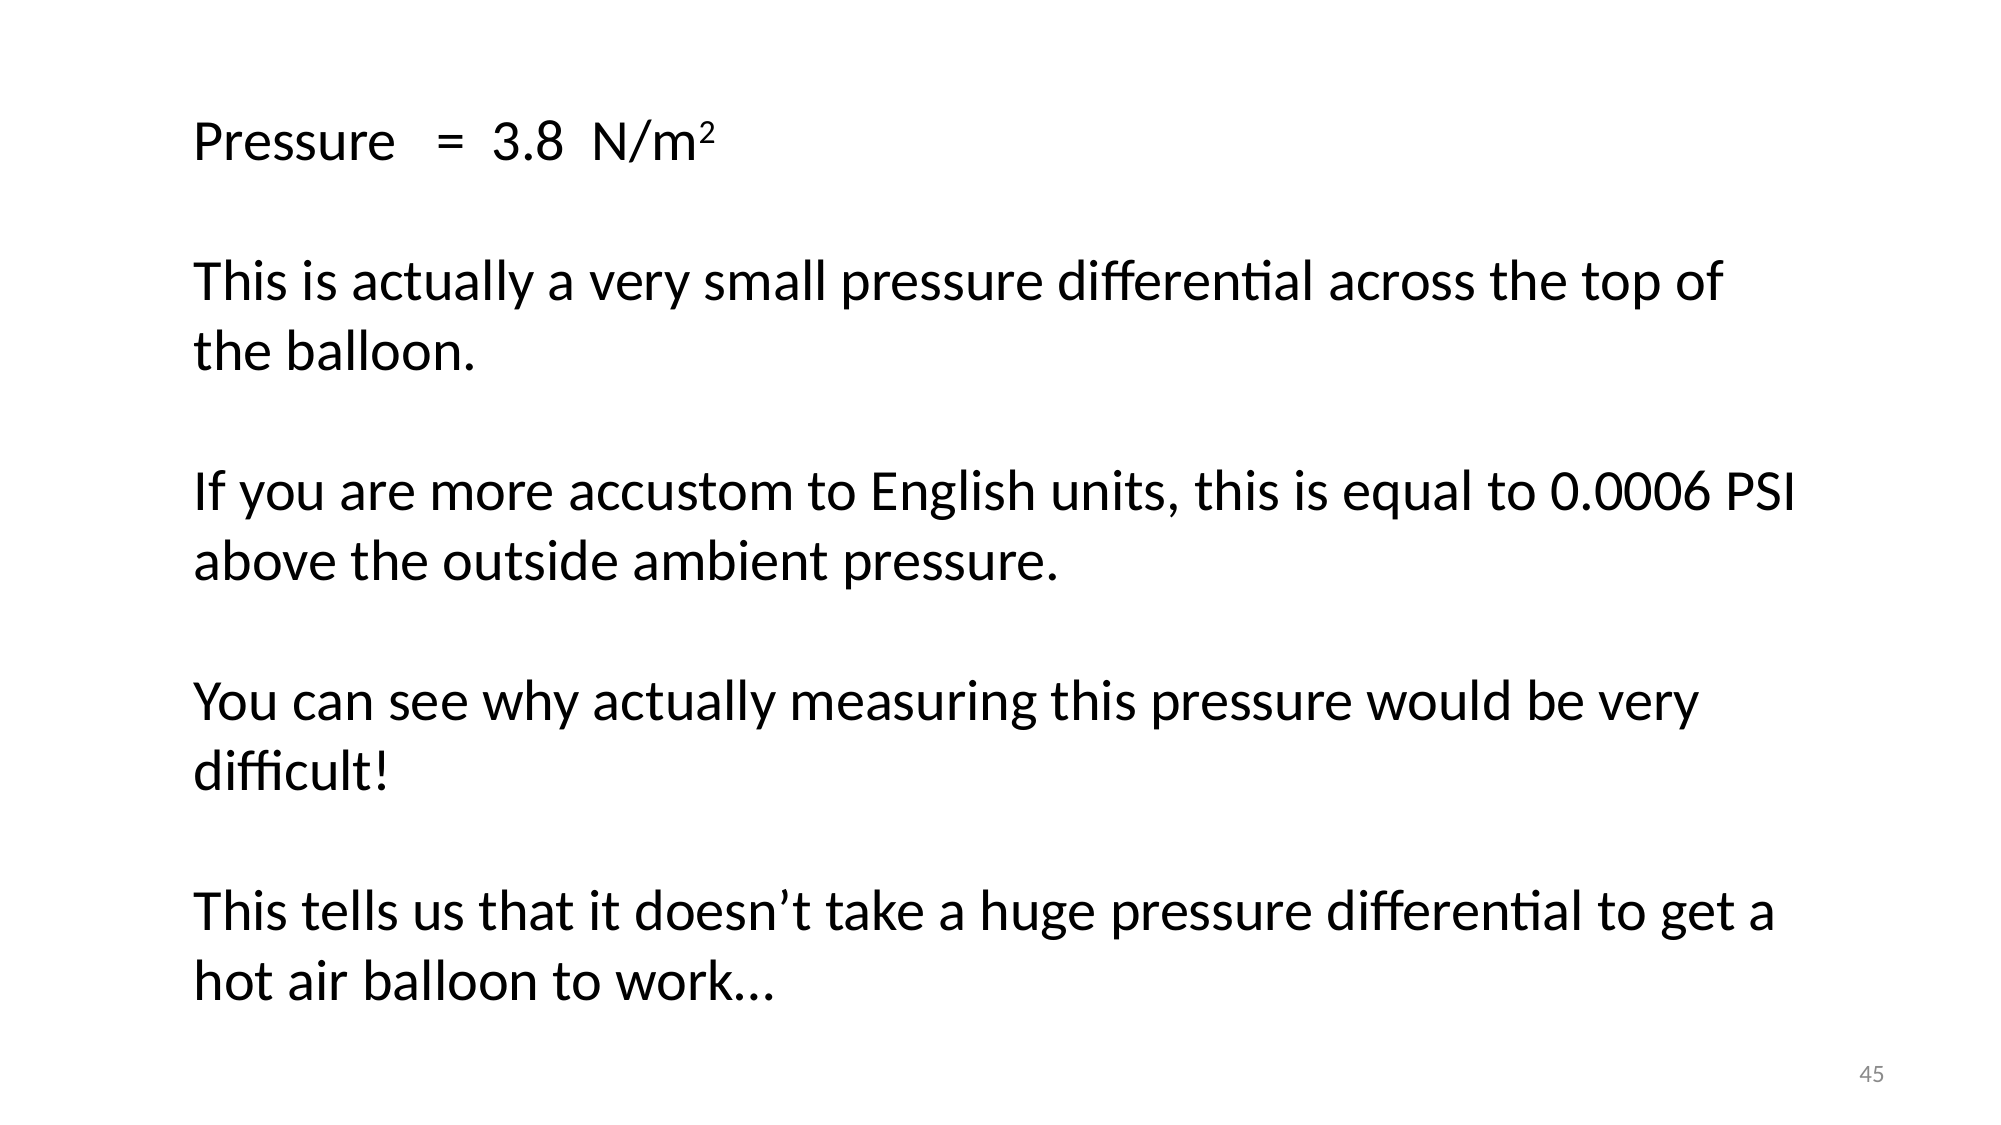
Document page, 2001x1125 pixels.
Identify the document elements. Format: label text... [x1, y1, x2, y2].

text_box Pressure = 3.8 N/m2 This is actually a very small pressure differential across the top of the balloon. If you are more accustom to English units, this is equal to 0.0006 PSI above the outside ambient pressure. You can see why actually measuring this pressure would be very difficult! This tells us that it doesn’t take a huge pressure differential to get a hot air balloon to work… [179, 95, 1827, 1020]
slide_number 45 [1433, 1042, 1900, 1103]
